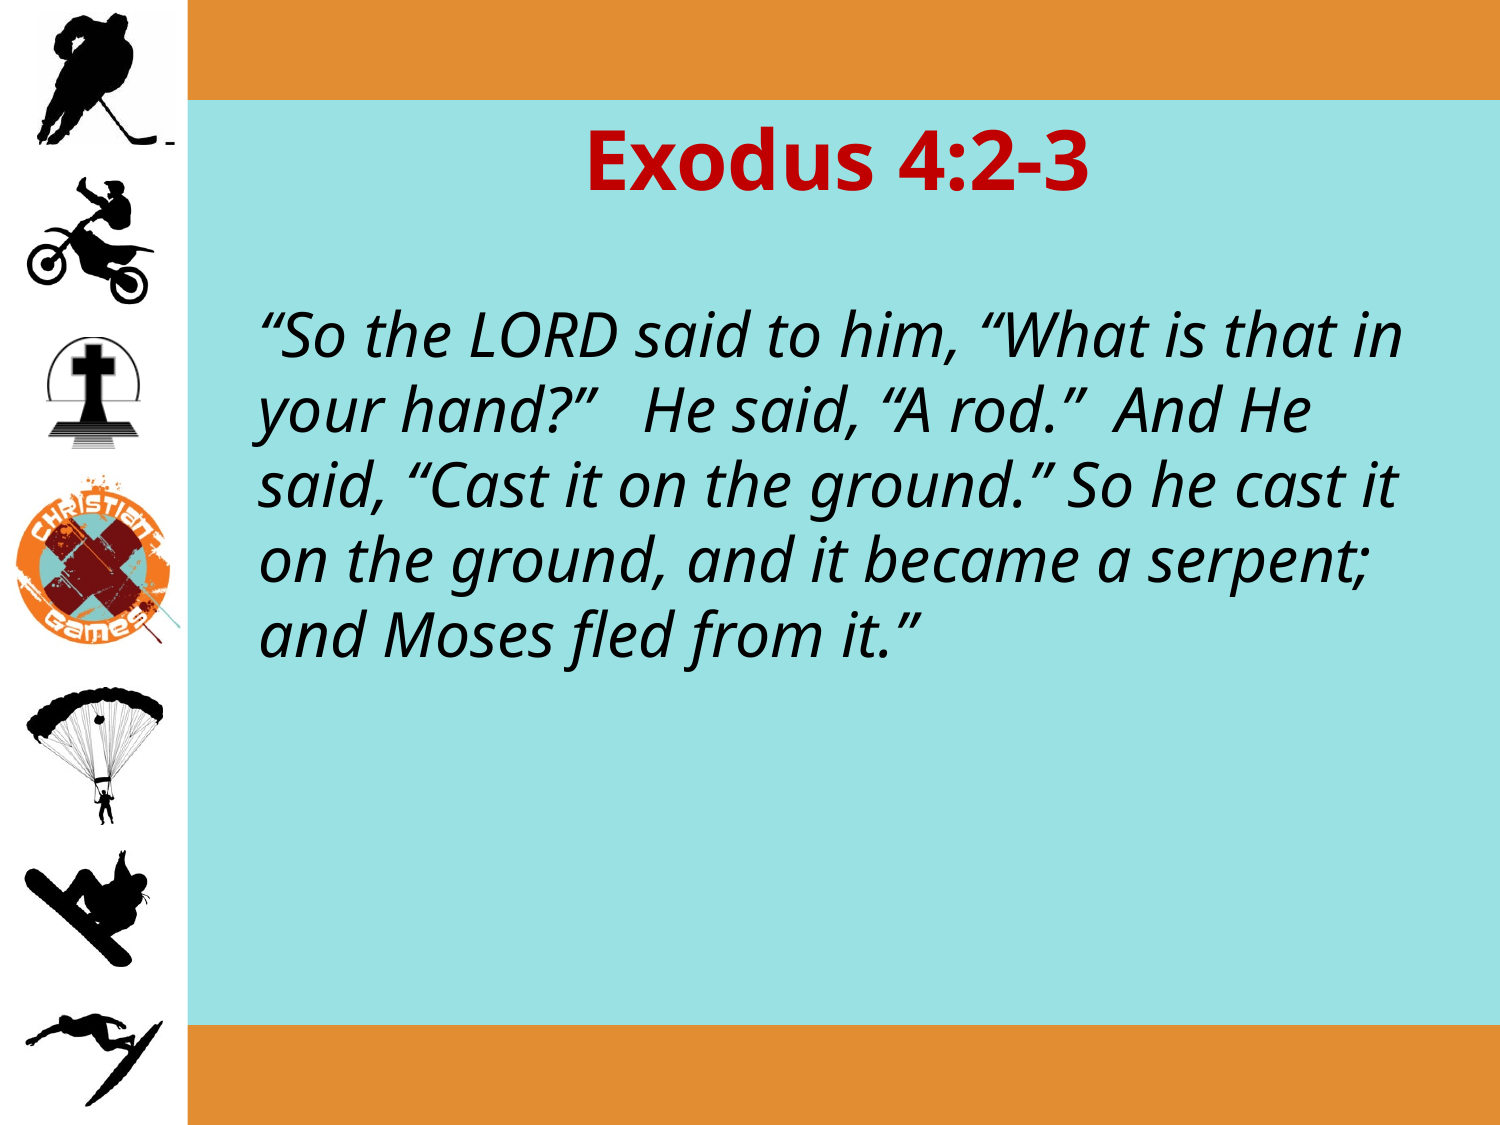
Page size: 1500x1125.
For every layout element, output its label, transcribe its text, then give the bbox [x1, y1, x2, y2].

picture [24, 850, 150, 967]
title Exodus 4:2-3 [200, 99, 1475, 250]
picture [37, 12, 175, 145]
picture [24, 174, 159, 308]
picture [24, 1012, 163, 1107]
picture [26, 687, 163, 825]
picture [37, 337, 150, 450]
picture [0, 462, 187, 663]
list “So the LORD said to him, “What is that in your hand?” He said, “A rod.” And He said, “Cast it on the ground.” So he cast it on the ground, and it became a serpent; and Moses fled from it.” [187, 287, 1475, 1000]
